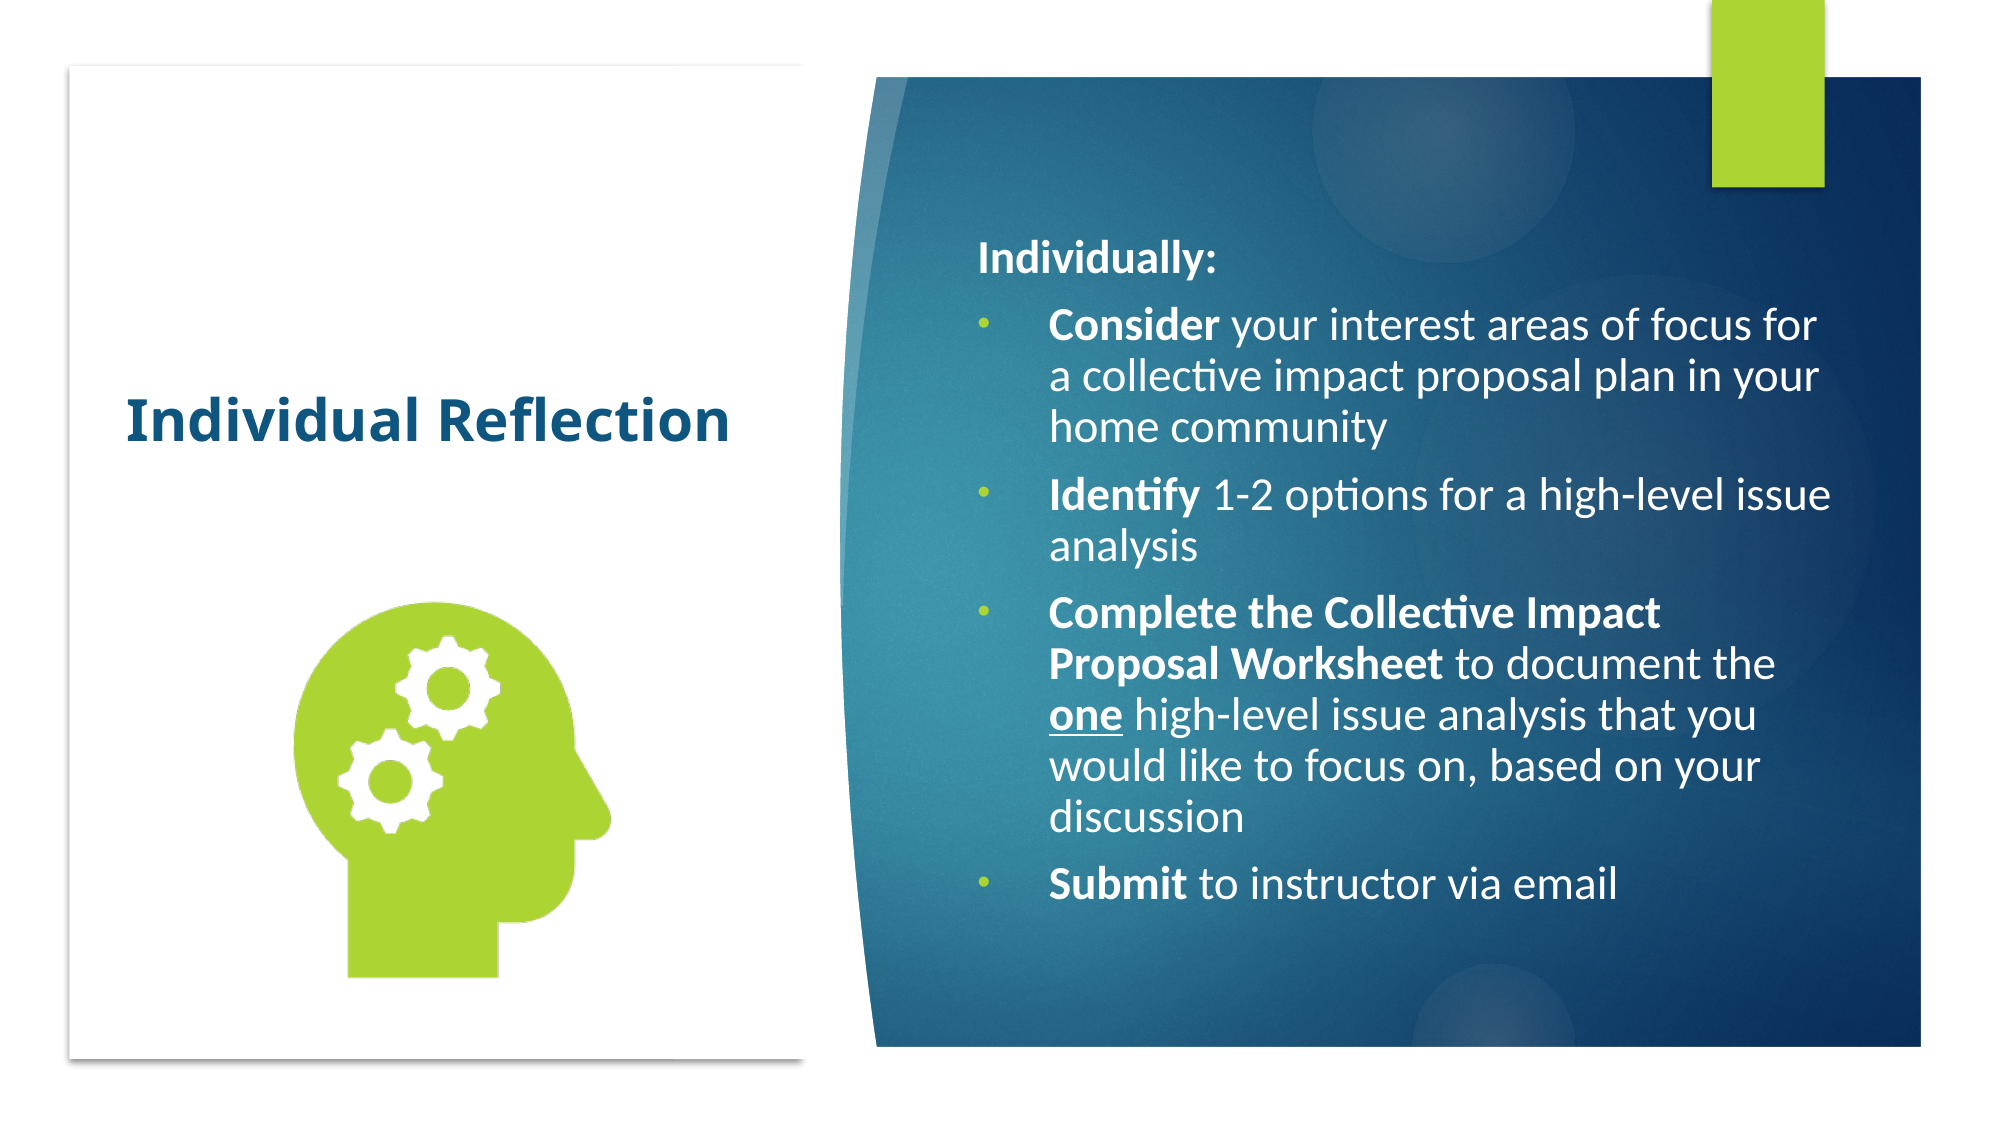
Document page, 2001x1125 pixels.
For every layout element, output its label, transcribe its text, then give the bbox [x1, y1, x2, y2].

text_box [69, 64, 889, 1060]
subtitle Individually: Consider your interest areas of focus for a collective impact proposal plan in your home community Identify 1-2 options for a high-level issue analysis Complete the Collective Impact Proposal Worksheet to document the one high-level issue analysis that you would like to focus on, based on your discussion Submit to instructor via email [962, 224, 1853, 918]
picture [232, 579, 674, 1020]
